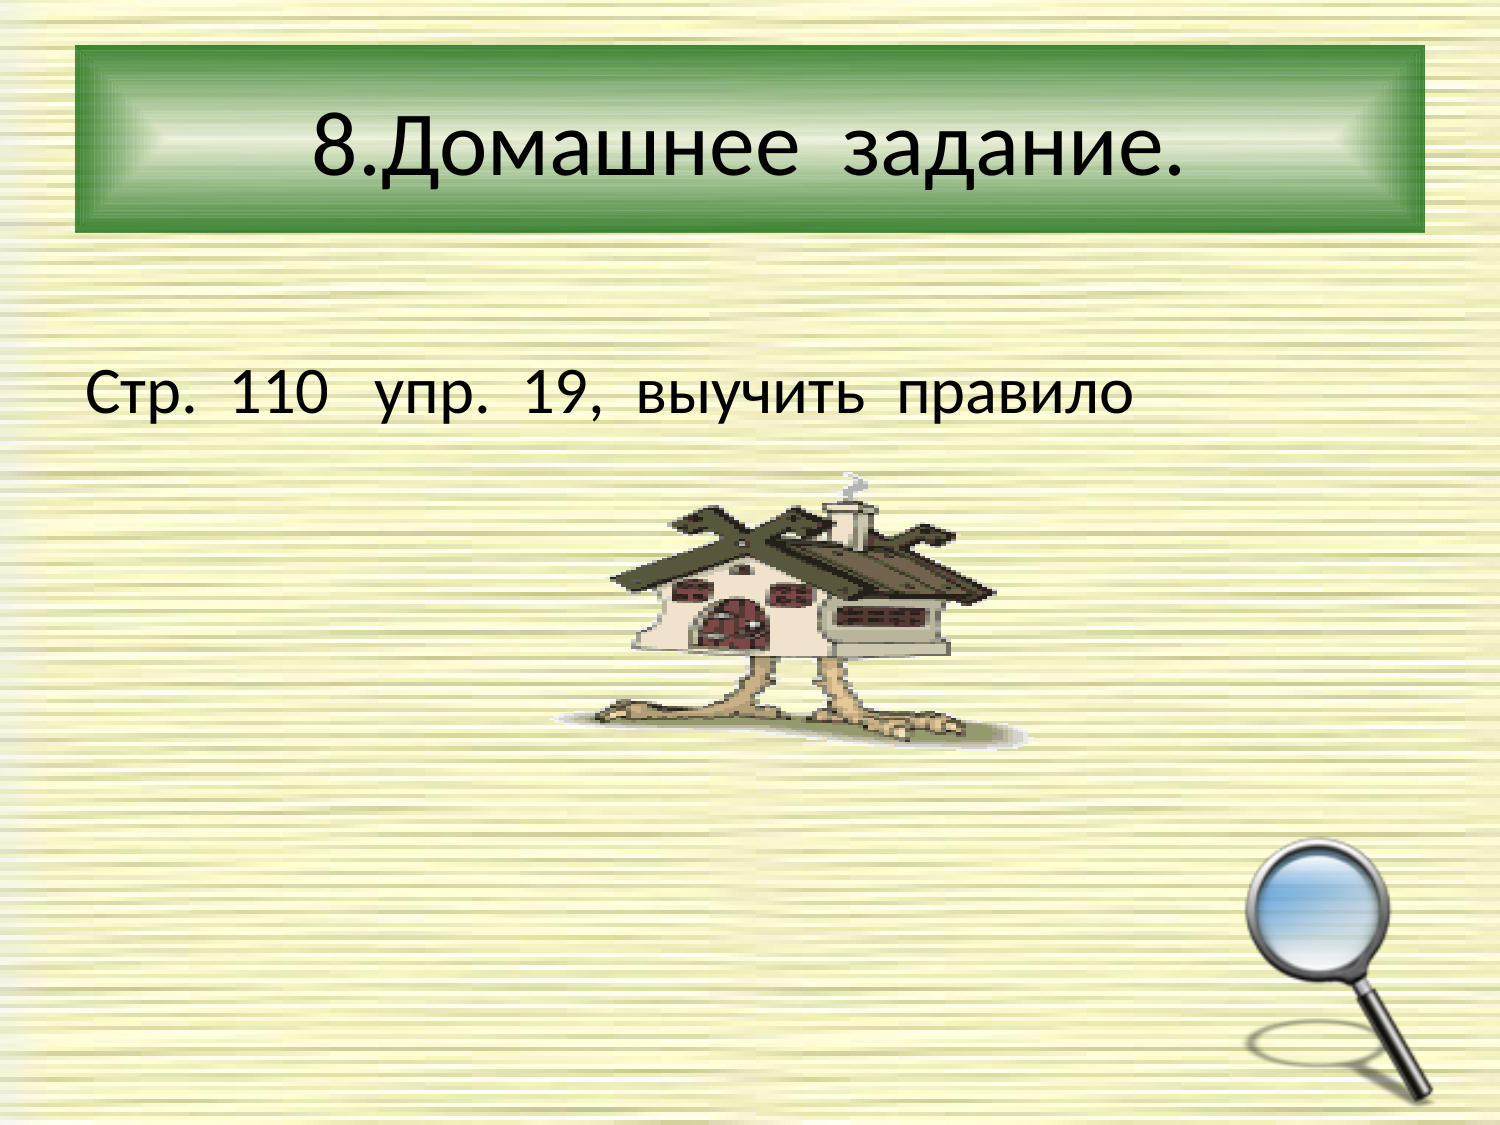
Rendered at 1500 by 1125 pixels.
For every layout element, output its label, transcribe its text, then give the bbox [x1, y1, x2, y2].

picture [0, 0, 1500, 1125]
title 8.Домашнее задание. [75, 45, 1425, 233]
list Стр. 110 упр. 19, выучить правило [70, 246, 1421, 989]
